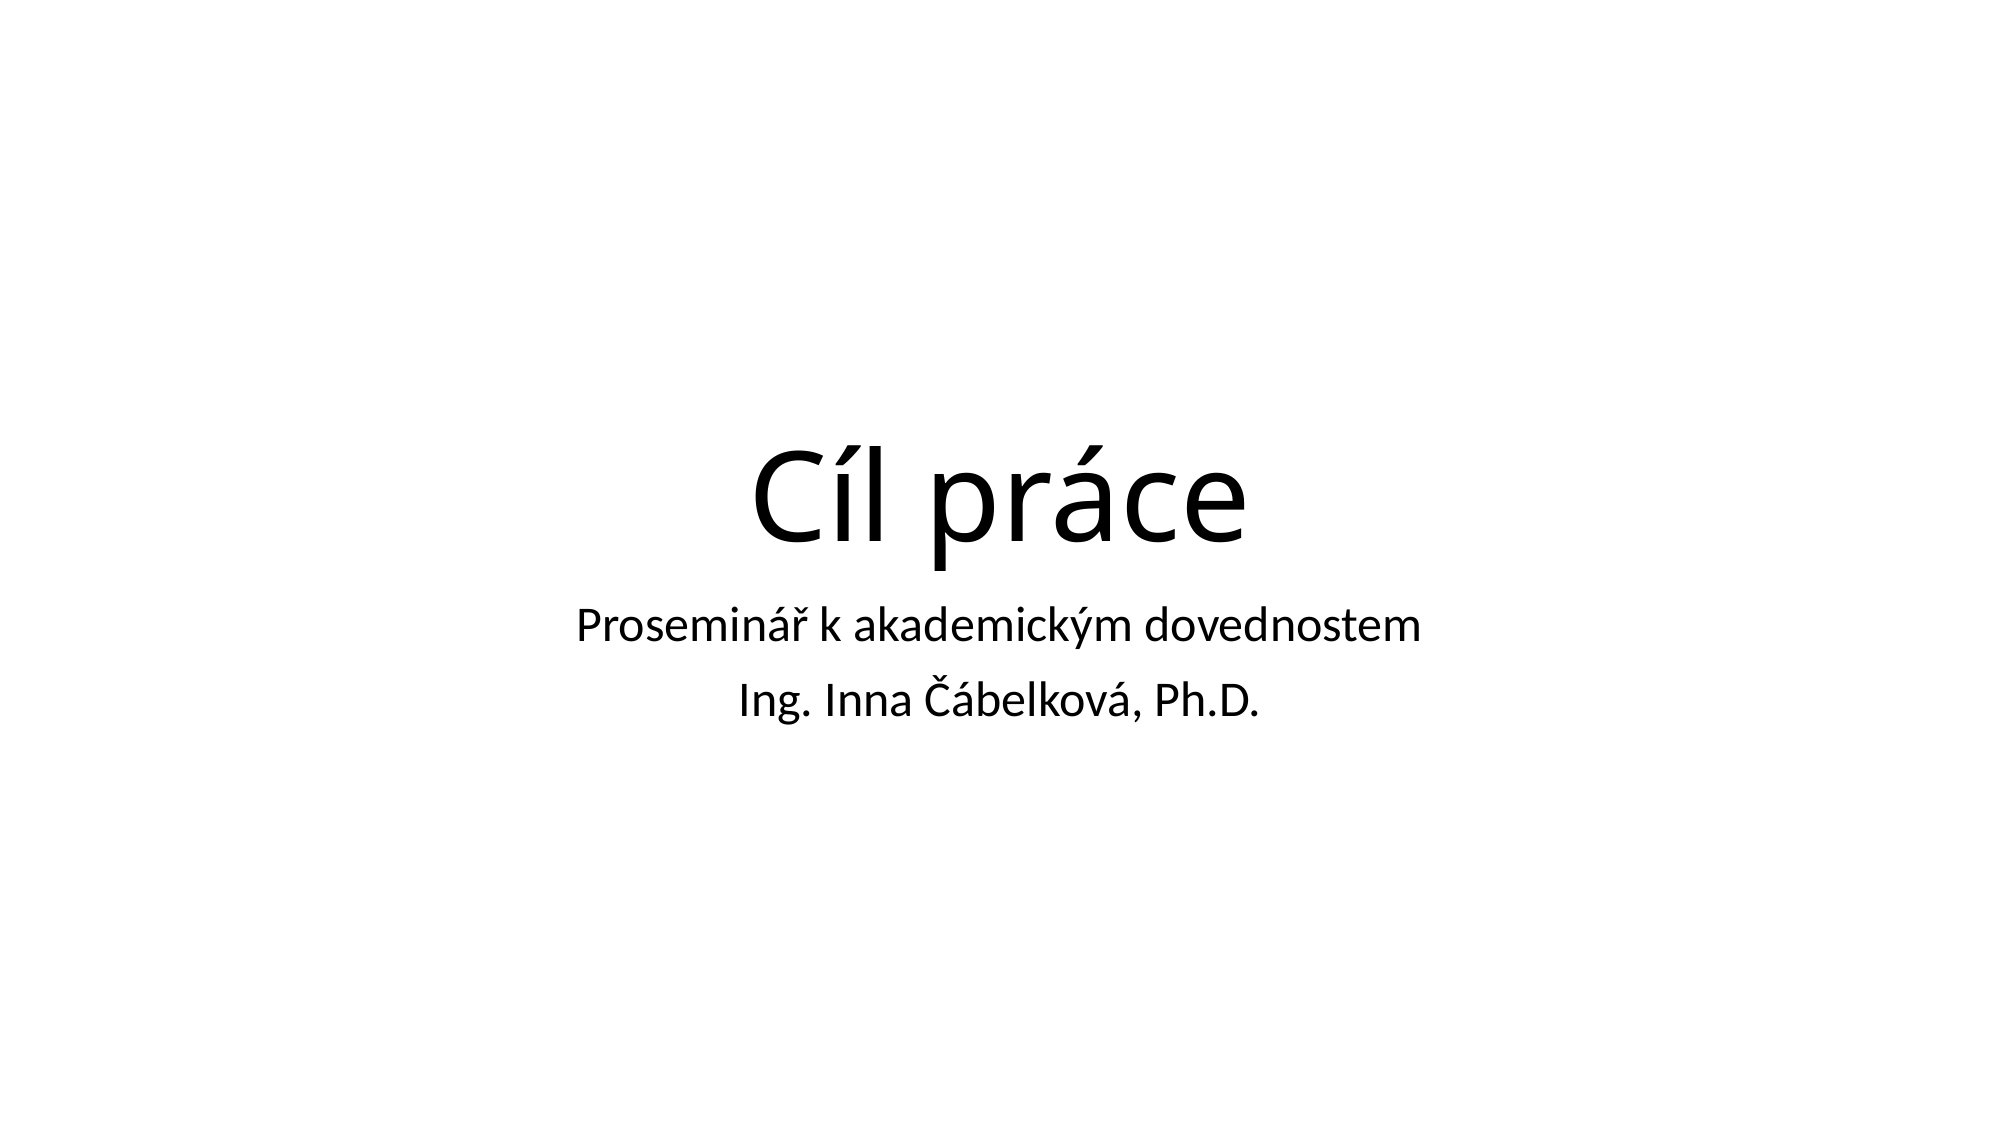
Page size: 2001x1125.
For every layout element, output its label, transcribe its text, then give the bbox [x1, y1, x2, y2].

title Cíl práce [249, 184, 1750, 576]
subtitle Proseminář k akademickým dovednostem Ing. Inna Čábelková, Ph.D. [249, 590, 1750, 863]
